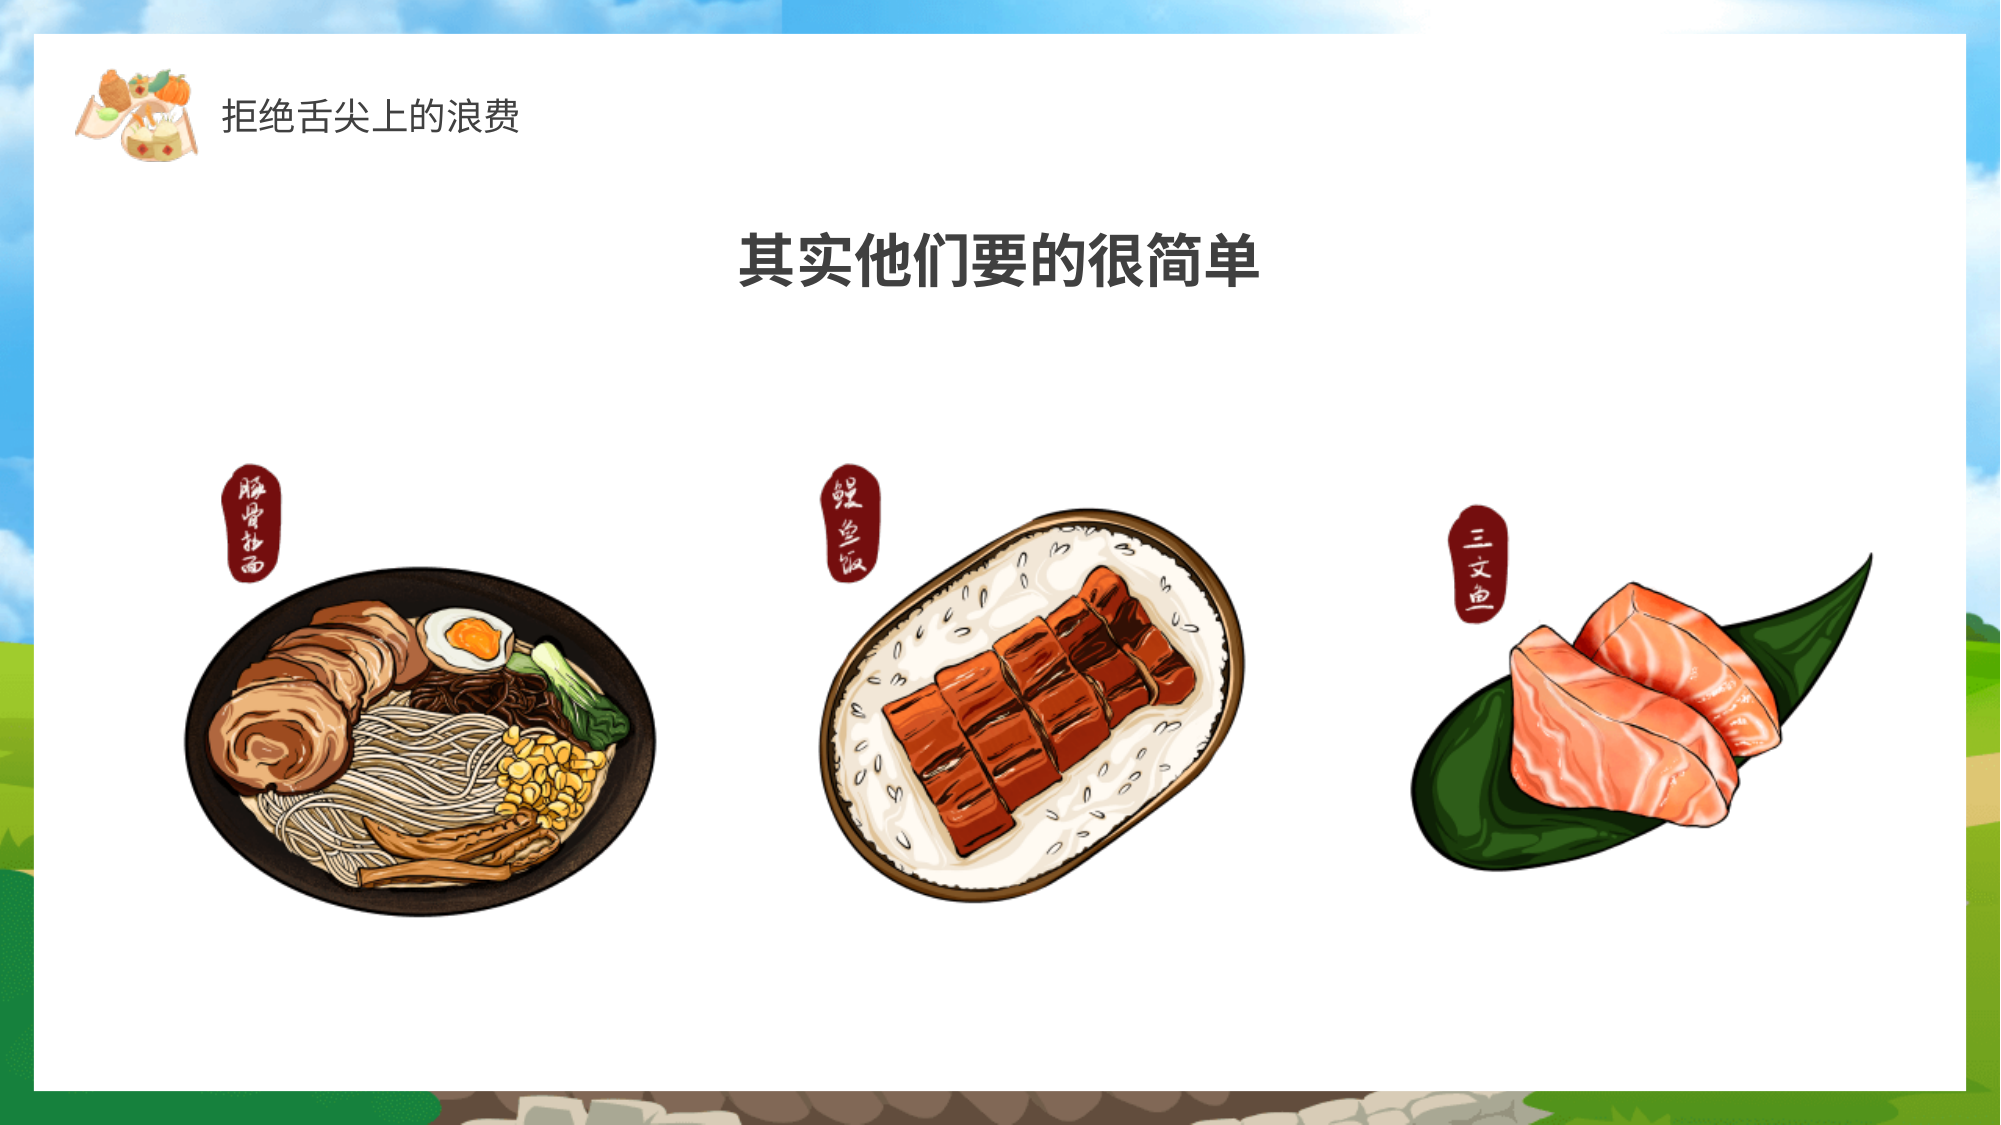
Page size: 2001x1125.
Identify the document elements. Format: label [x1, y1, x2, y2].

text_box [71, 48, 1207, 184]
picture [0, 0, 2000, 1125]
